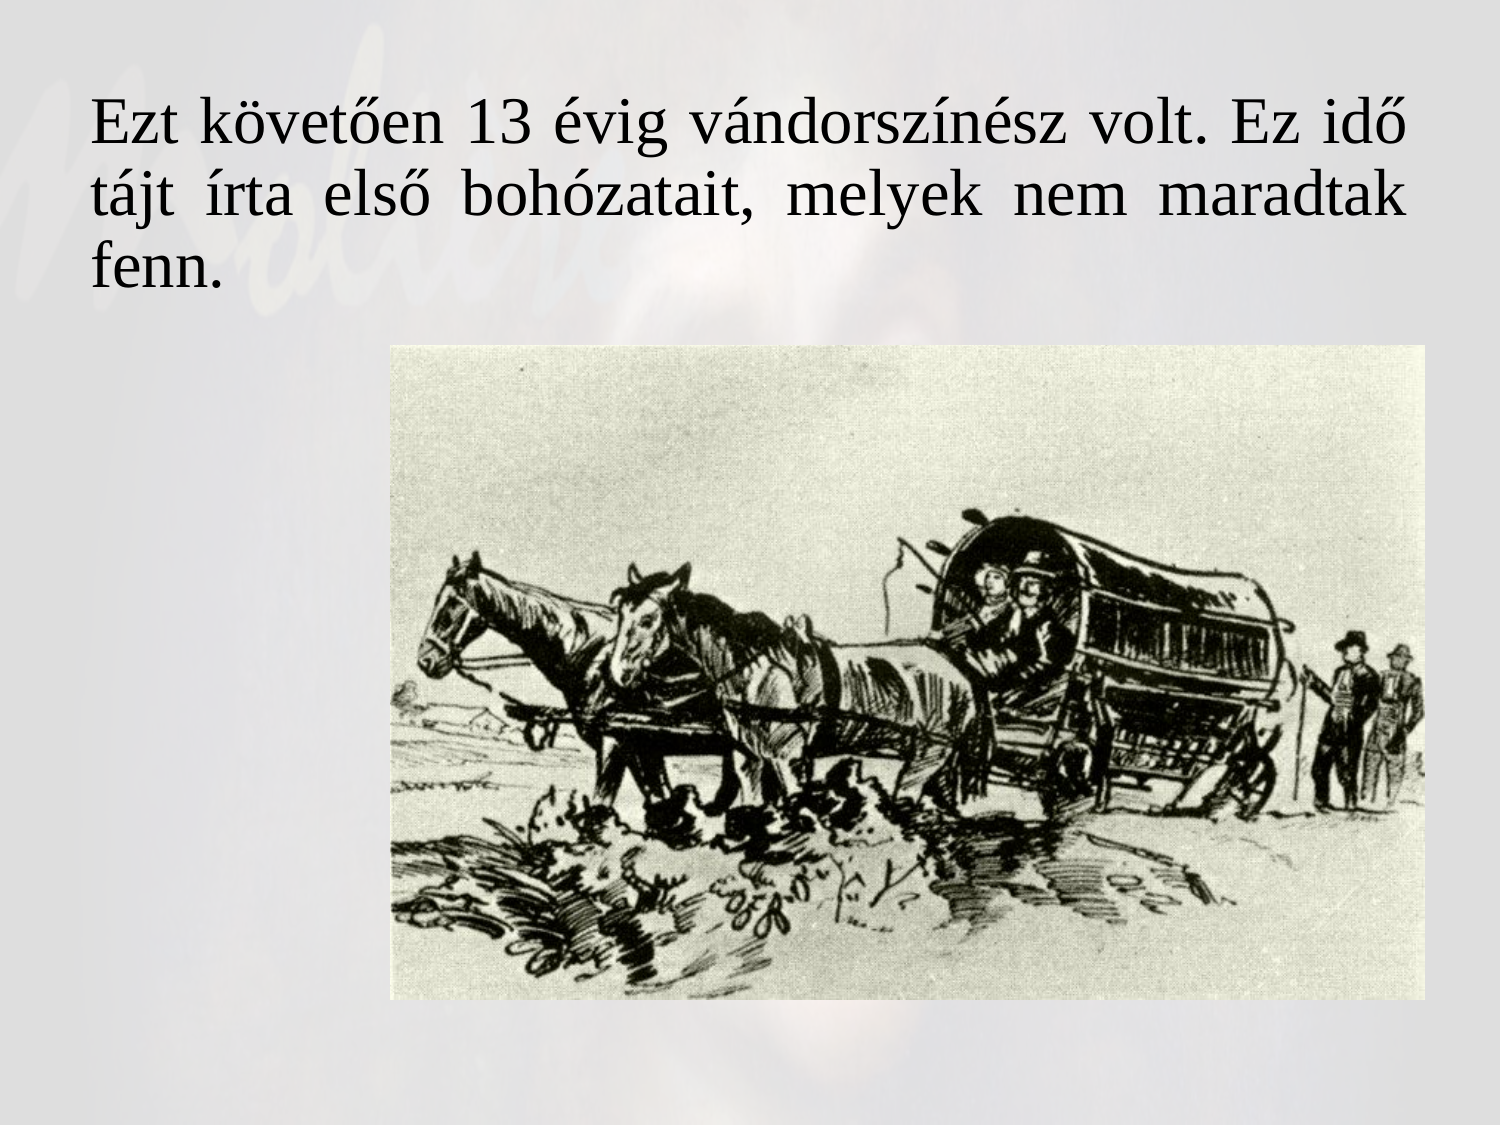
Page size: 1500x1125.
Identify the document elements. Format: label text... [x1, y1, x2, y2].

list Ezt követően 13 évig vándorszínész volt. Ez idő tájt írta első bohózatait, melyek nem maradtak fenn. [75, 78, 1425, 1000]
picture [390, 345, 1425, 1000]
